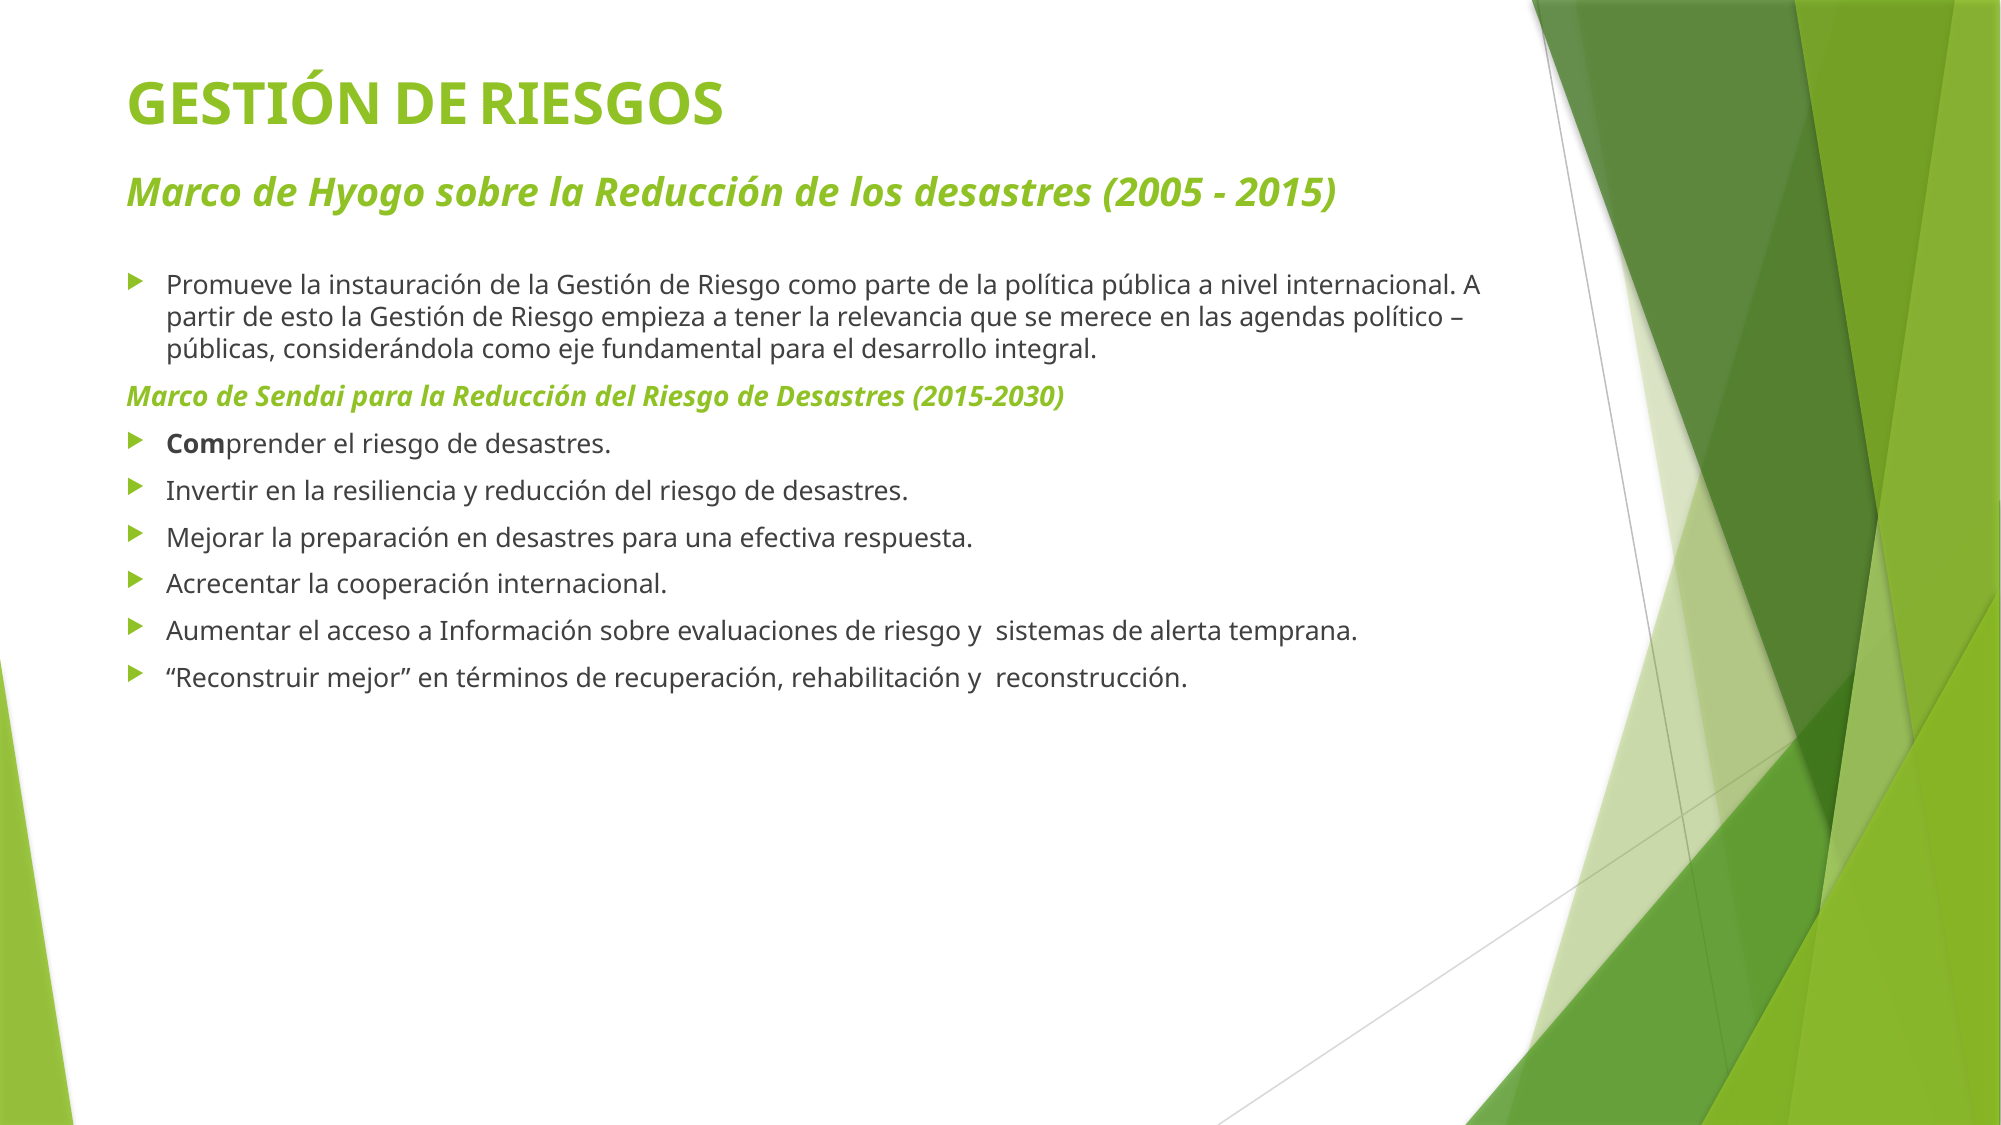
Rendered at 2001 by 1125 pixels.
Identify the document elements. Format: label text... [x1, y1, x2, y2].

text_box GESTIÓN DE RIESGOS [111, 58, 1522, 127]
title Marco de Hyogo sobre la Reducción de los desastres (2005 - 2015) [111, 159, 1522, 228]
list Promueve la instauración de la Gestión de Riesgo como parte de la política pública a nivel internacional. A partir de esto la Gestión de Riesgo empieza a tener la relevancia que se merece en las agendas político – públicas, considerándola como eje fundamental para el desarrollo integral. Marco de Sendai para la Reducción del Riesgo de Desastres (2015-2030) Comprender el riesgo de desastres. Invertir en la resiliencia y reducción del riesgo de desastres. Mejorar la preparación en desastres para una efectiva respuesta. Acrecentar la cooperación internacional. Aumentar el acceso a Información sobre evaluaciones de riesgo y sistemas de alerta temprana. “Reconstruir mejor” en términos de recuperación, rehabilitación y reconstrucción. [111, 260, 1522, 1105]
